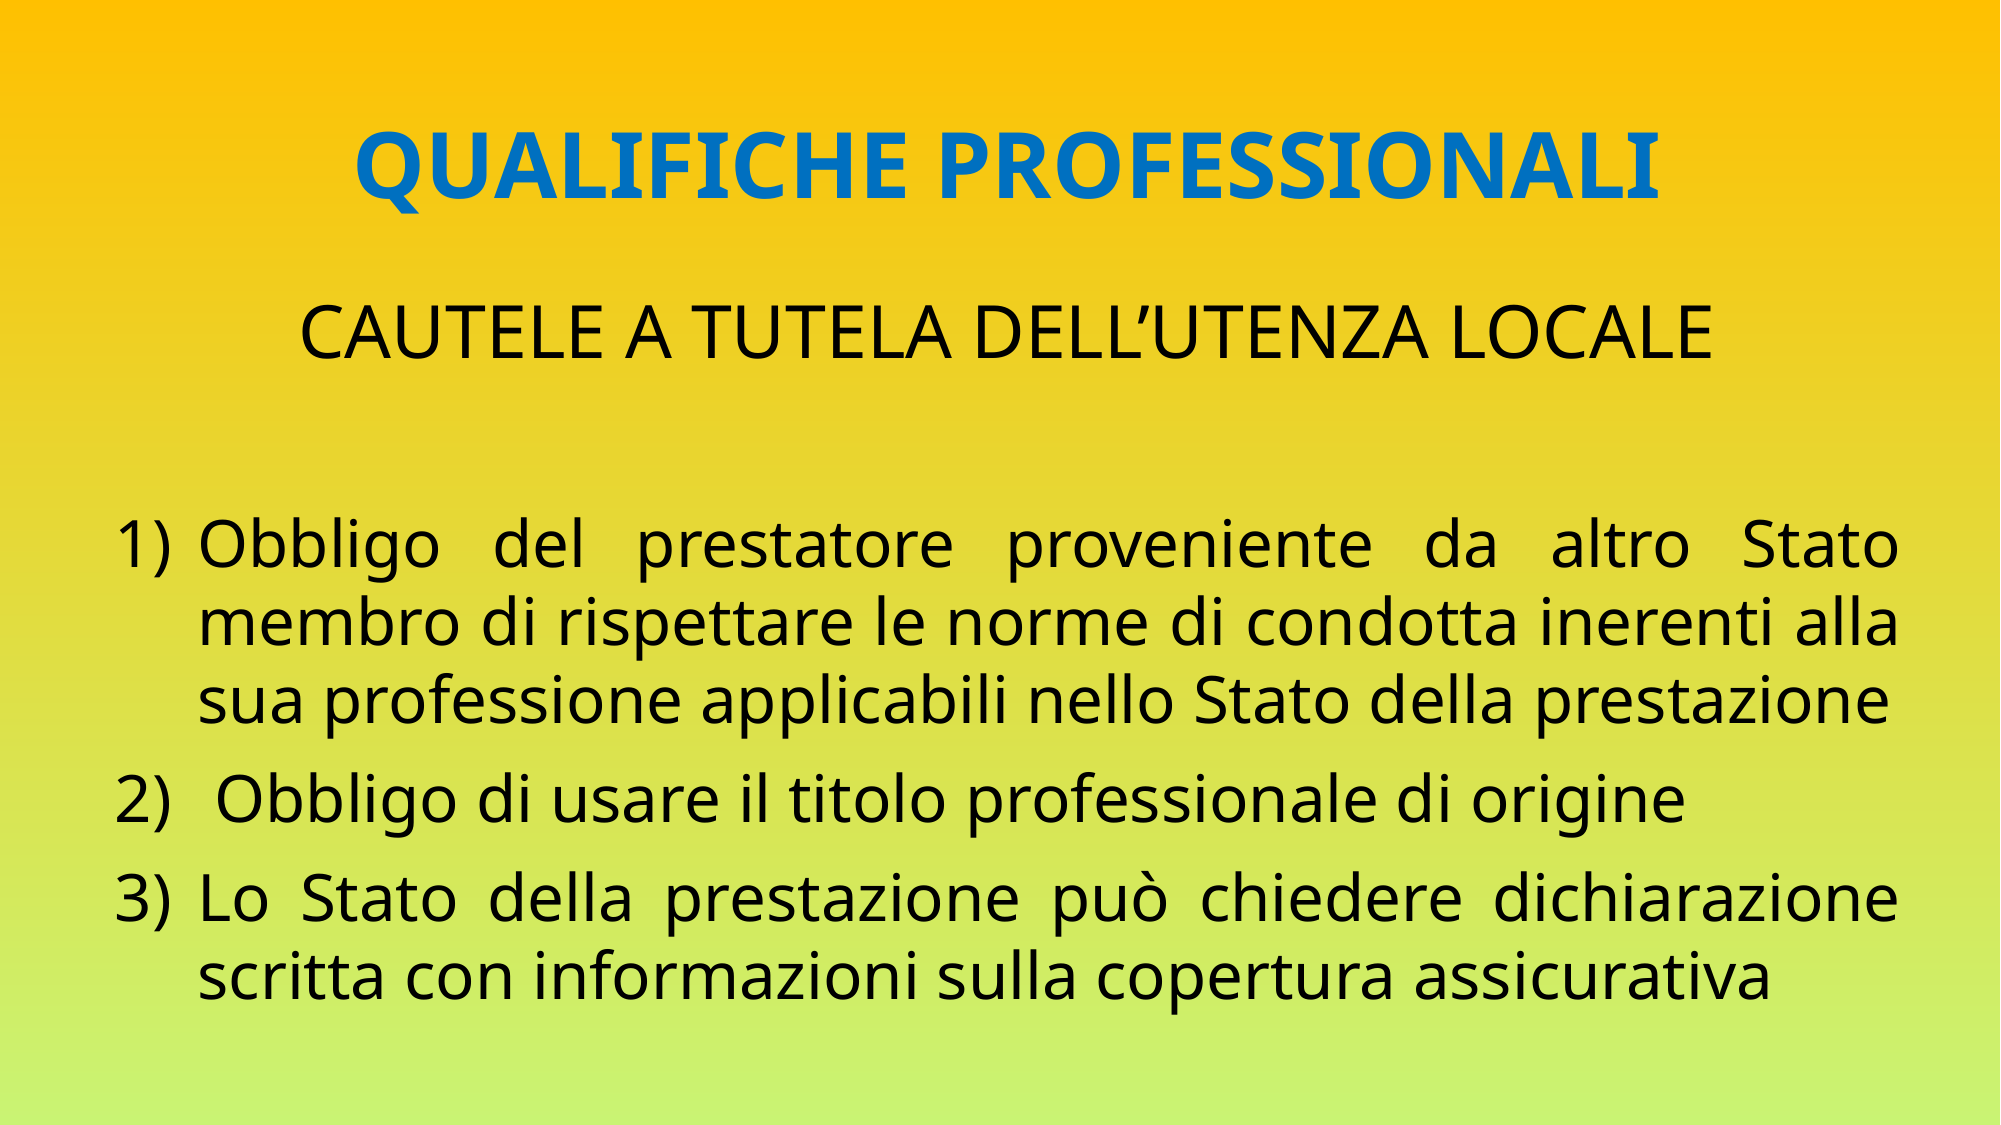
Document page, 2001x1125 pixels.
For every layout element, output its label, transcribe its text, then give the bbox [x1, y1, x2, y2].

title QUALIFICHE PROFESSIONALI [61, 59, 1955, 278]
list CAUTELE A TUTELA DELL’UTENZA LOCALE Obbligo del prestatore proveniente da altro Stato membro di rispettare le norme di condotta inerenti alla sua professione applicabili nello Stato della prestazione Obbligo di usare il titolo professionale di origine Lo Stato della prestazione può chiedere dichiarazione scritta con informazioni sulla copertura assicurativa [99, 277, 1916, 1087]
